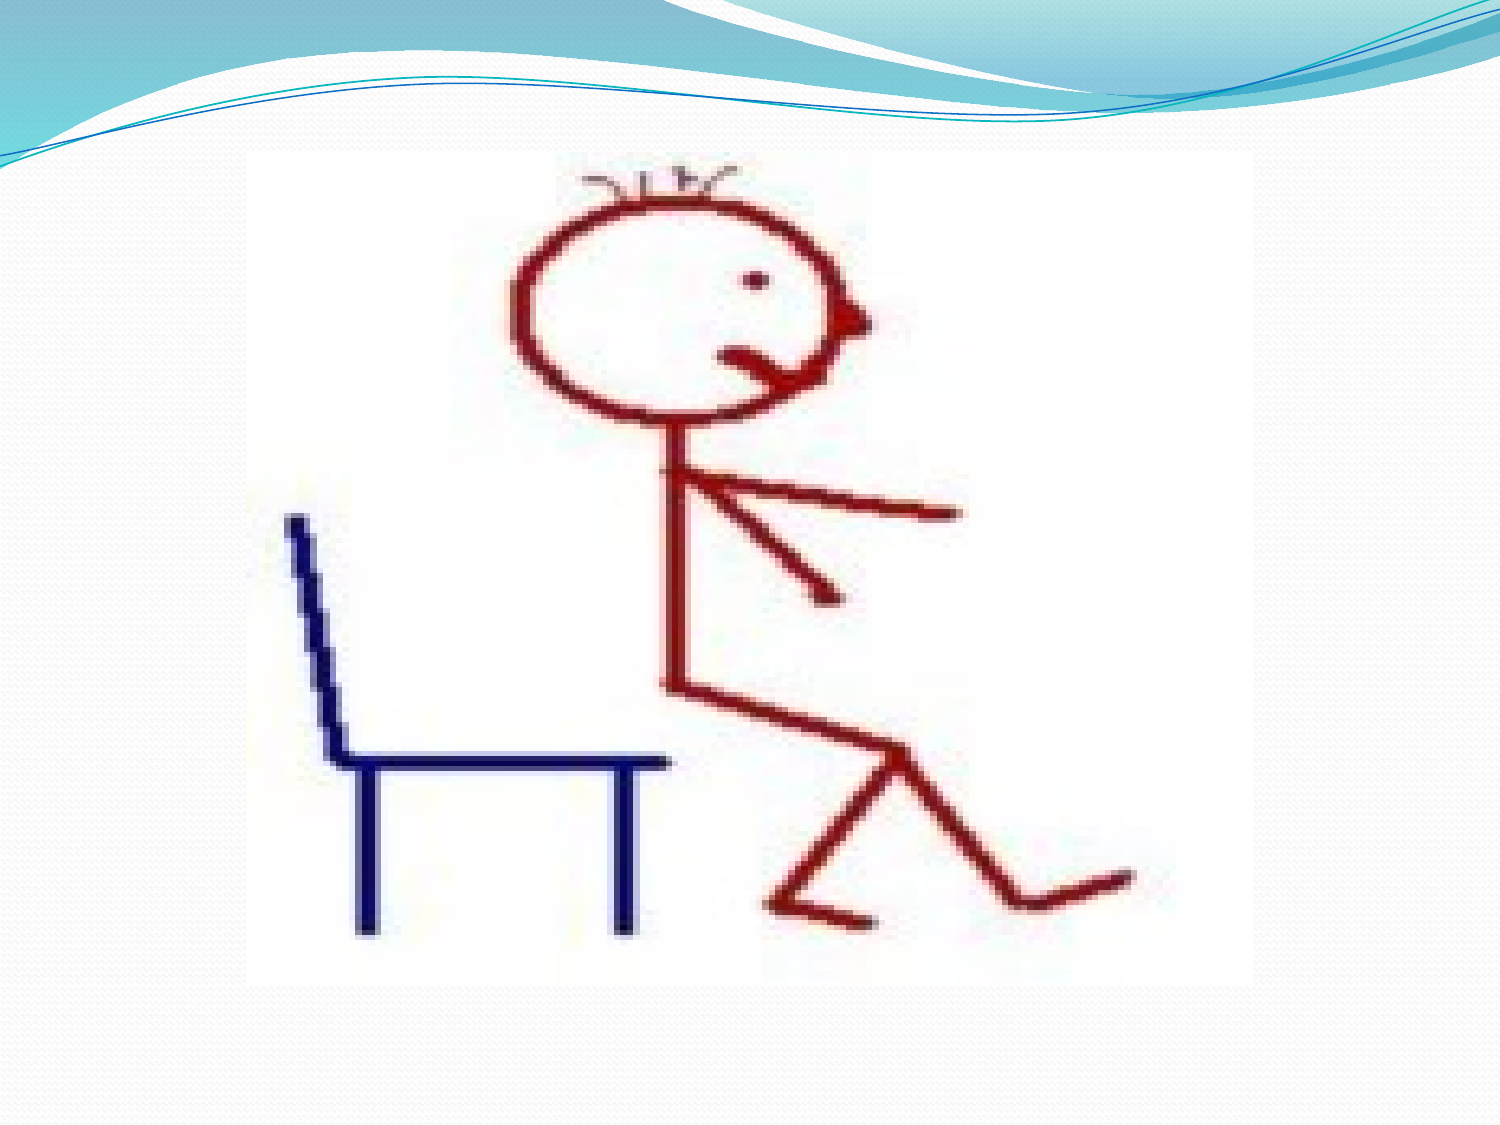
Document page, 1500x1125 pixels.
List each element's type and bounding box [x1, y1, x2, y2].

picture [245, 152, 1255, 985]
